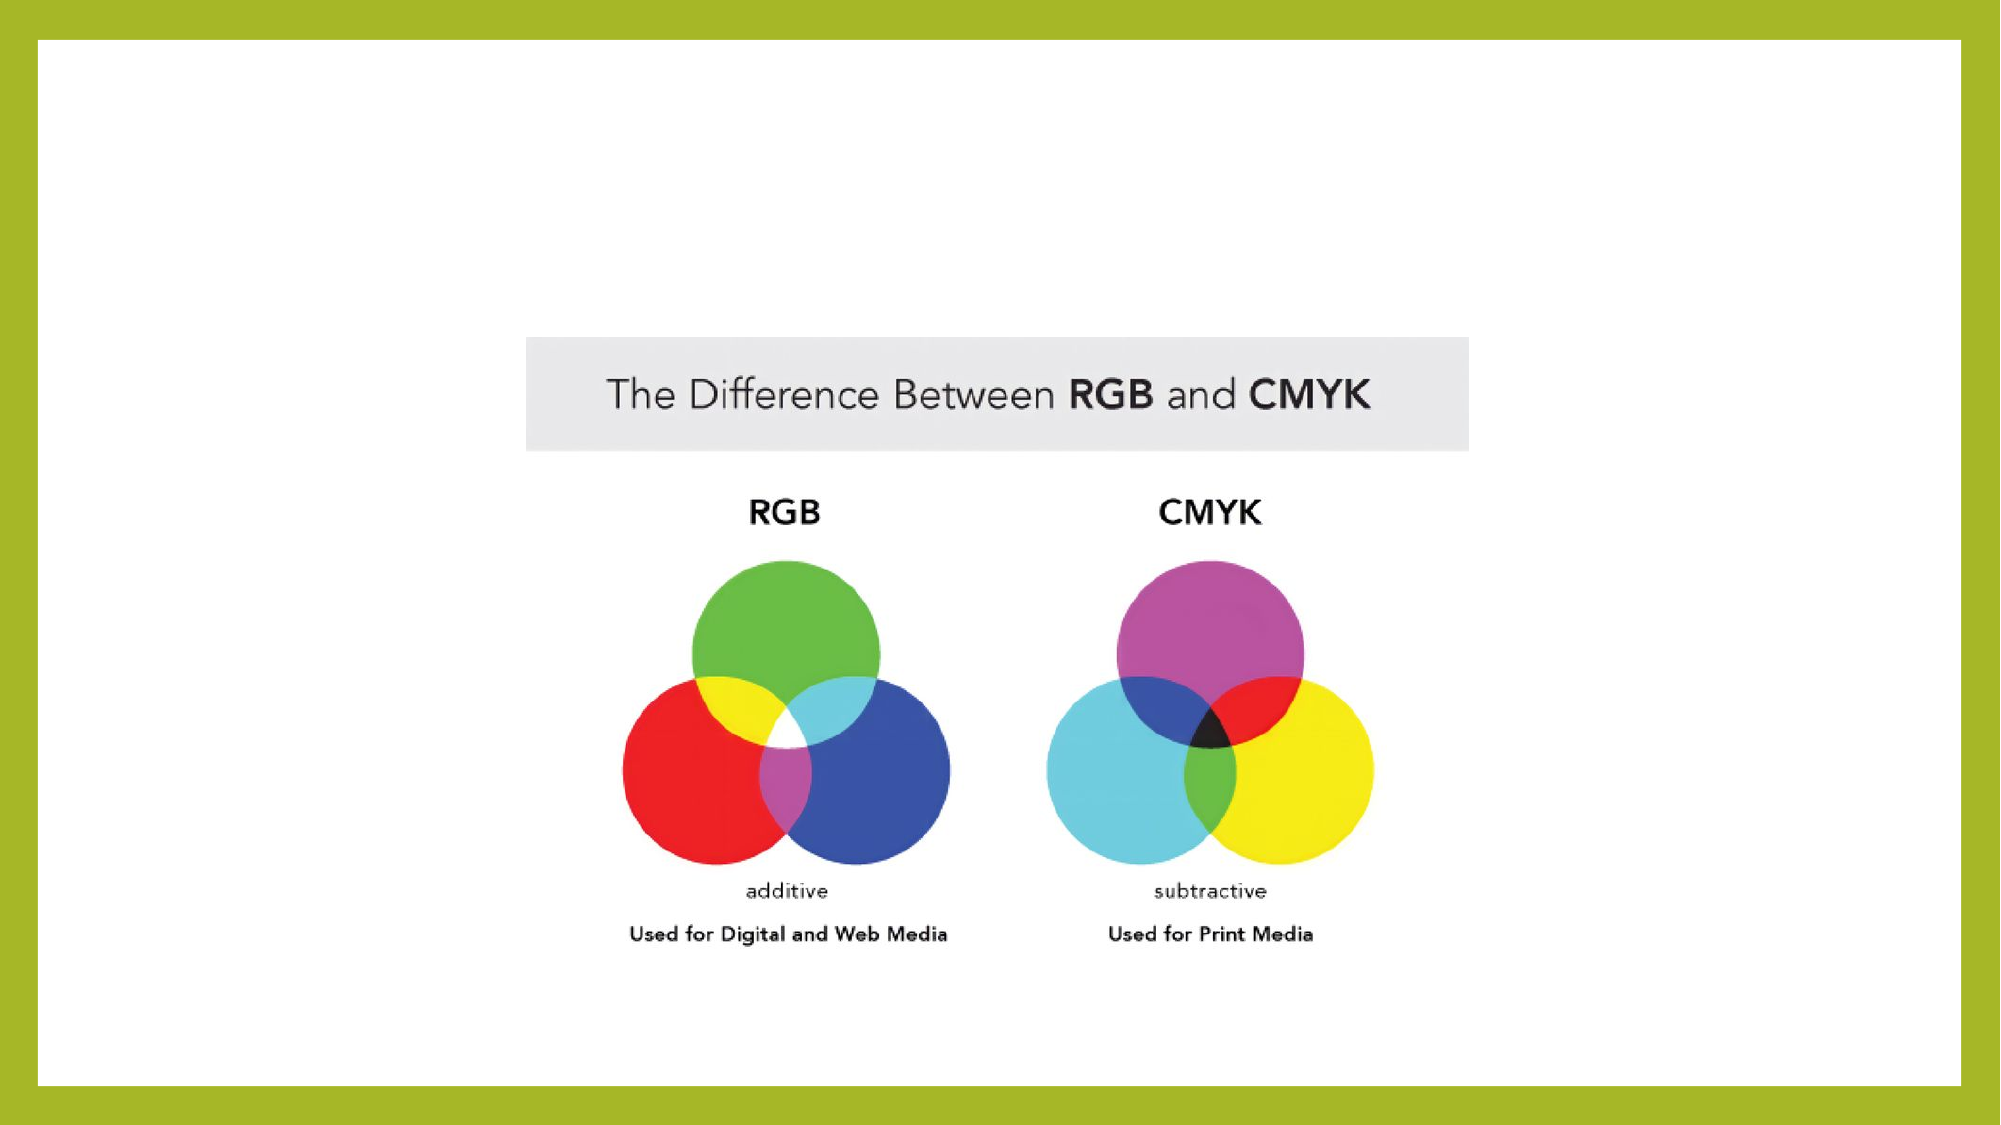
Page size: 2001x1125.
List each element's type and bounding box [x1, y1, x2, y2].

list [525, 337, 1469, 1001]
